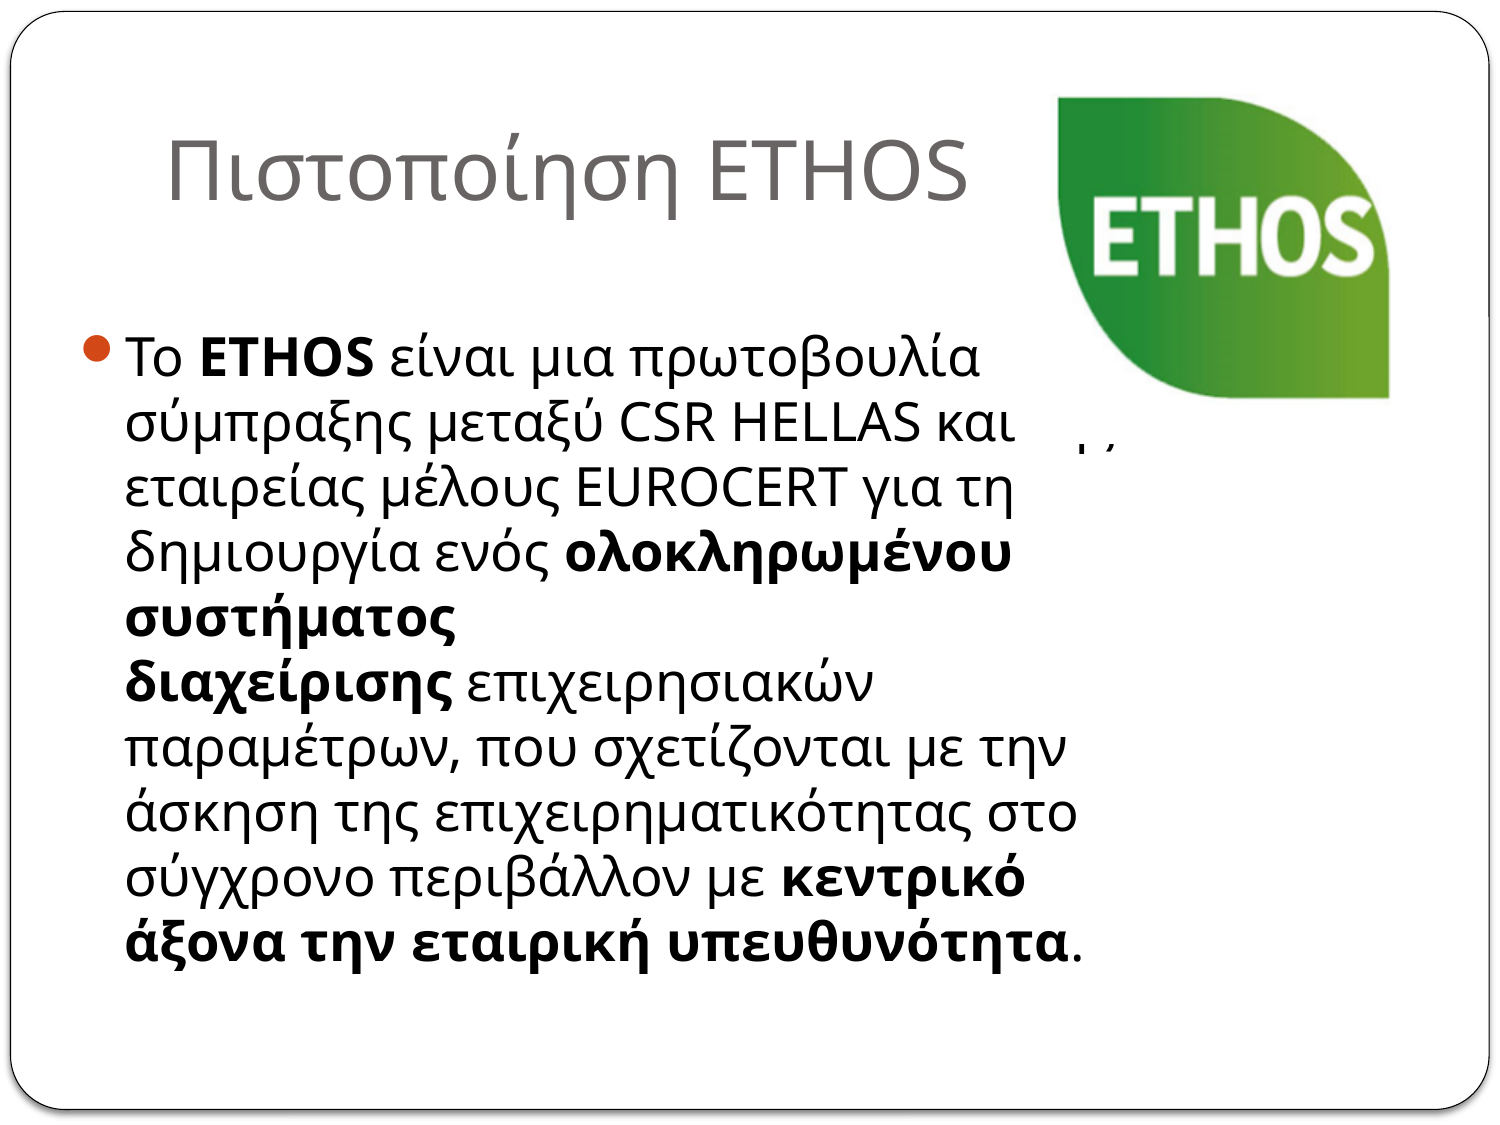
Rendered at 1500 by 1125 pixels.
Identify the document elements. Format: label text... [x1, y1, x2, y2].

title Πιστοποίηση ETHOS [150, 45, 1425, 233]
list Το ETHOS είναι μια πρωτοβουλία σύμπραξης μεταξύ CSR HELLAS και της εταιρείας μέλους EUROCERT για τη δημιουργία ενός ολοκληρωμένου συστήματος διαχείρισης επιχειρησιακών παραμέτρων, που σχετίζονται με την άσκηση της επιχειρηματικότητας στο σύγχρονο περιβάλλον με κεντρικό άξονα την εταιρική υπευθυνότητα. [64, 314, 1152, 1065]
picture [1029, 77, 1422, 445]
